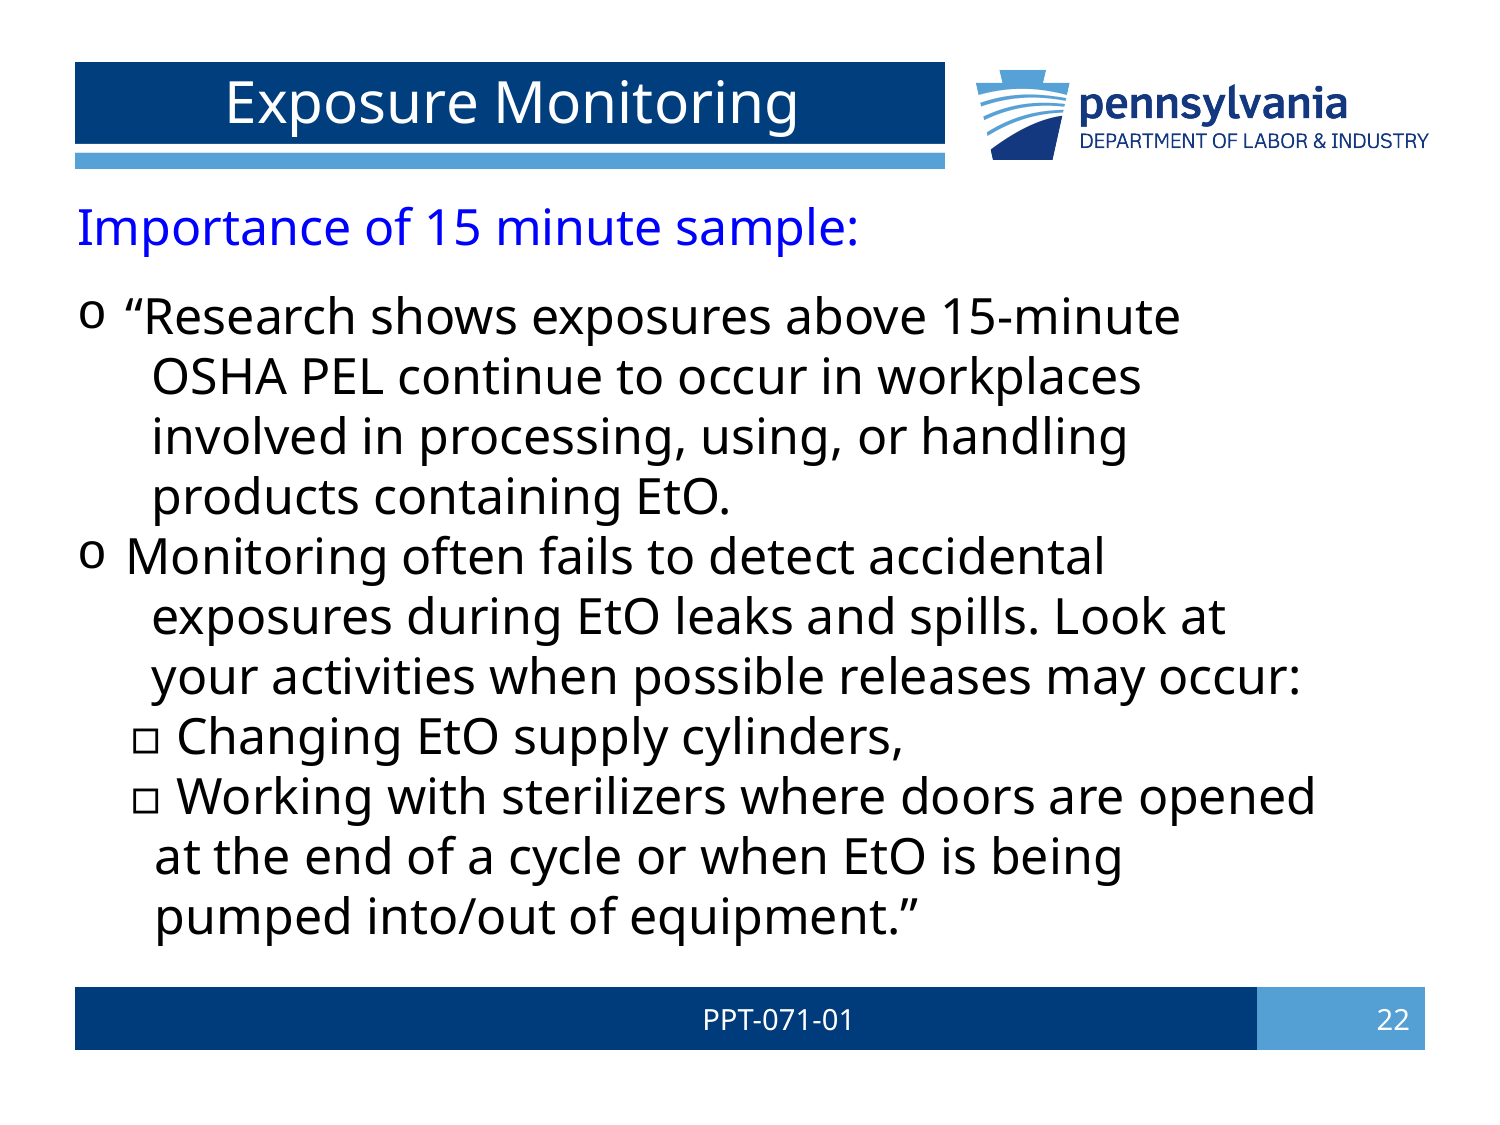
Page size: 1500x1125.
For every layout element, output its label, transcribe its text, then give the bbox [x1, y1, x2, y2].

picture [74, 62, 1430, 170]
text_box Importance of 15 minute sample: “Research shows exposures above 15-minute OSHA PEL continue to occur in workplaces involved in processing, using, or handling products containing EtO. Monitoring often fails to detect accidental exposures during EtO leaks and spills. Look at your activities when possible releases may occur: ▫ Changing EtO supply cylinders, ▫ Working with sterilizers where doors are opened at the end of a cycle or when EtO is being pumped into/out of equipment.” [62, 187, 1425, 1013]
picture [74, 987, 1426, 1051]
